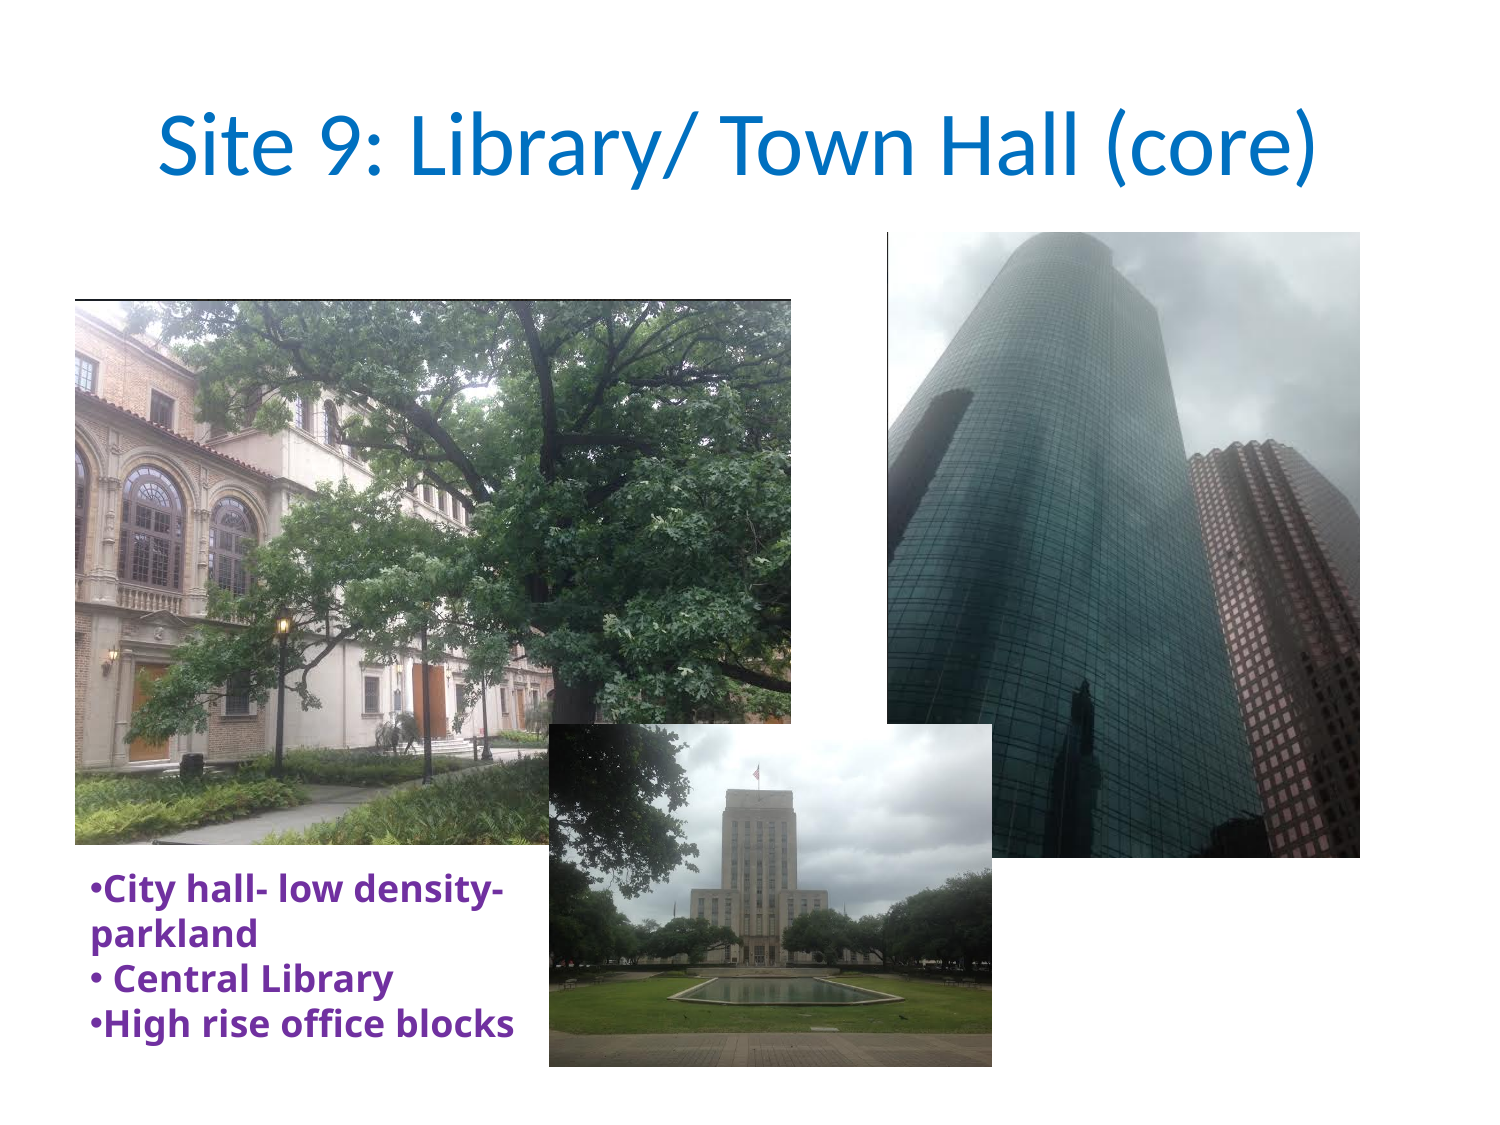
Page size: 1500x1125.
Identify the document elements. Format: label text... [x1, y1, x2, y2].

title Site 9: Library/ Town Hall (core) [75, 45, 1425, 233]
text_box City hall- low density- parkland Central Library High rise office blocks [75, 857, 575, 1098]
picture [74, 232, 1360, 1067]
